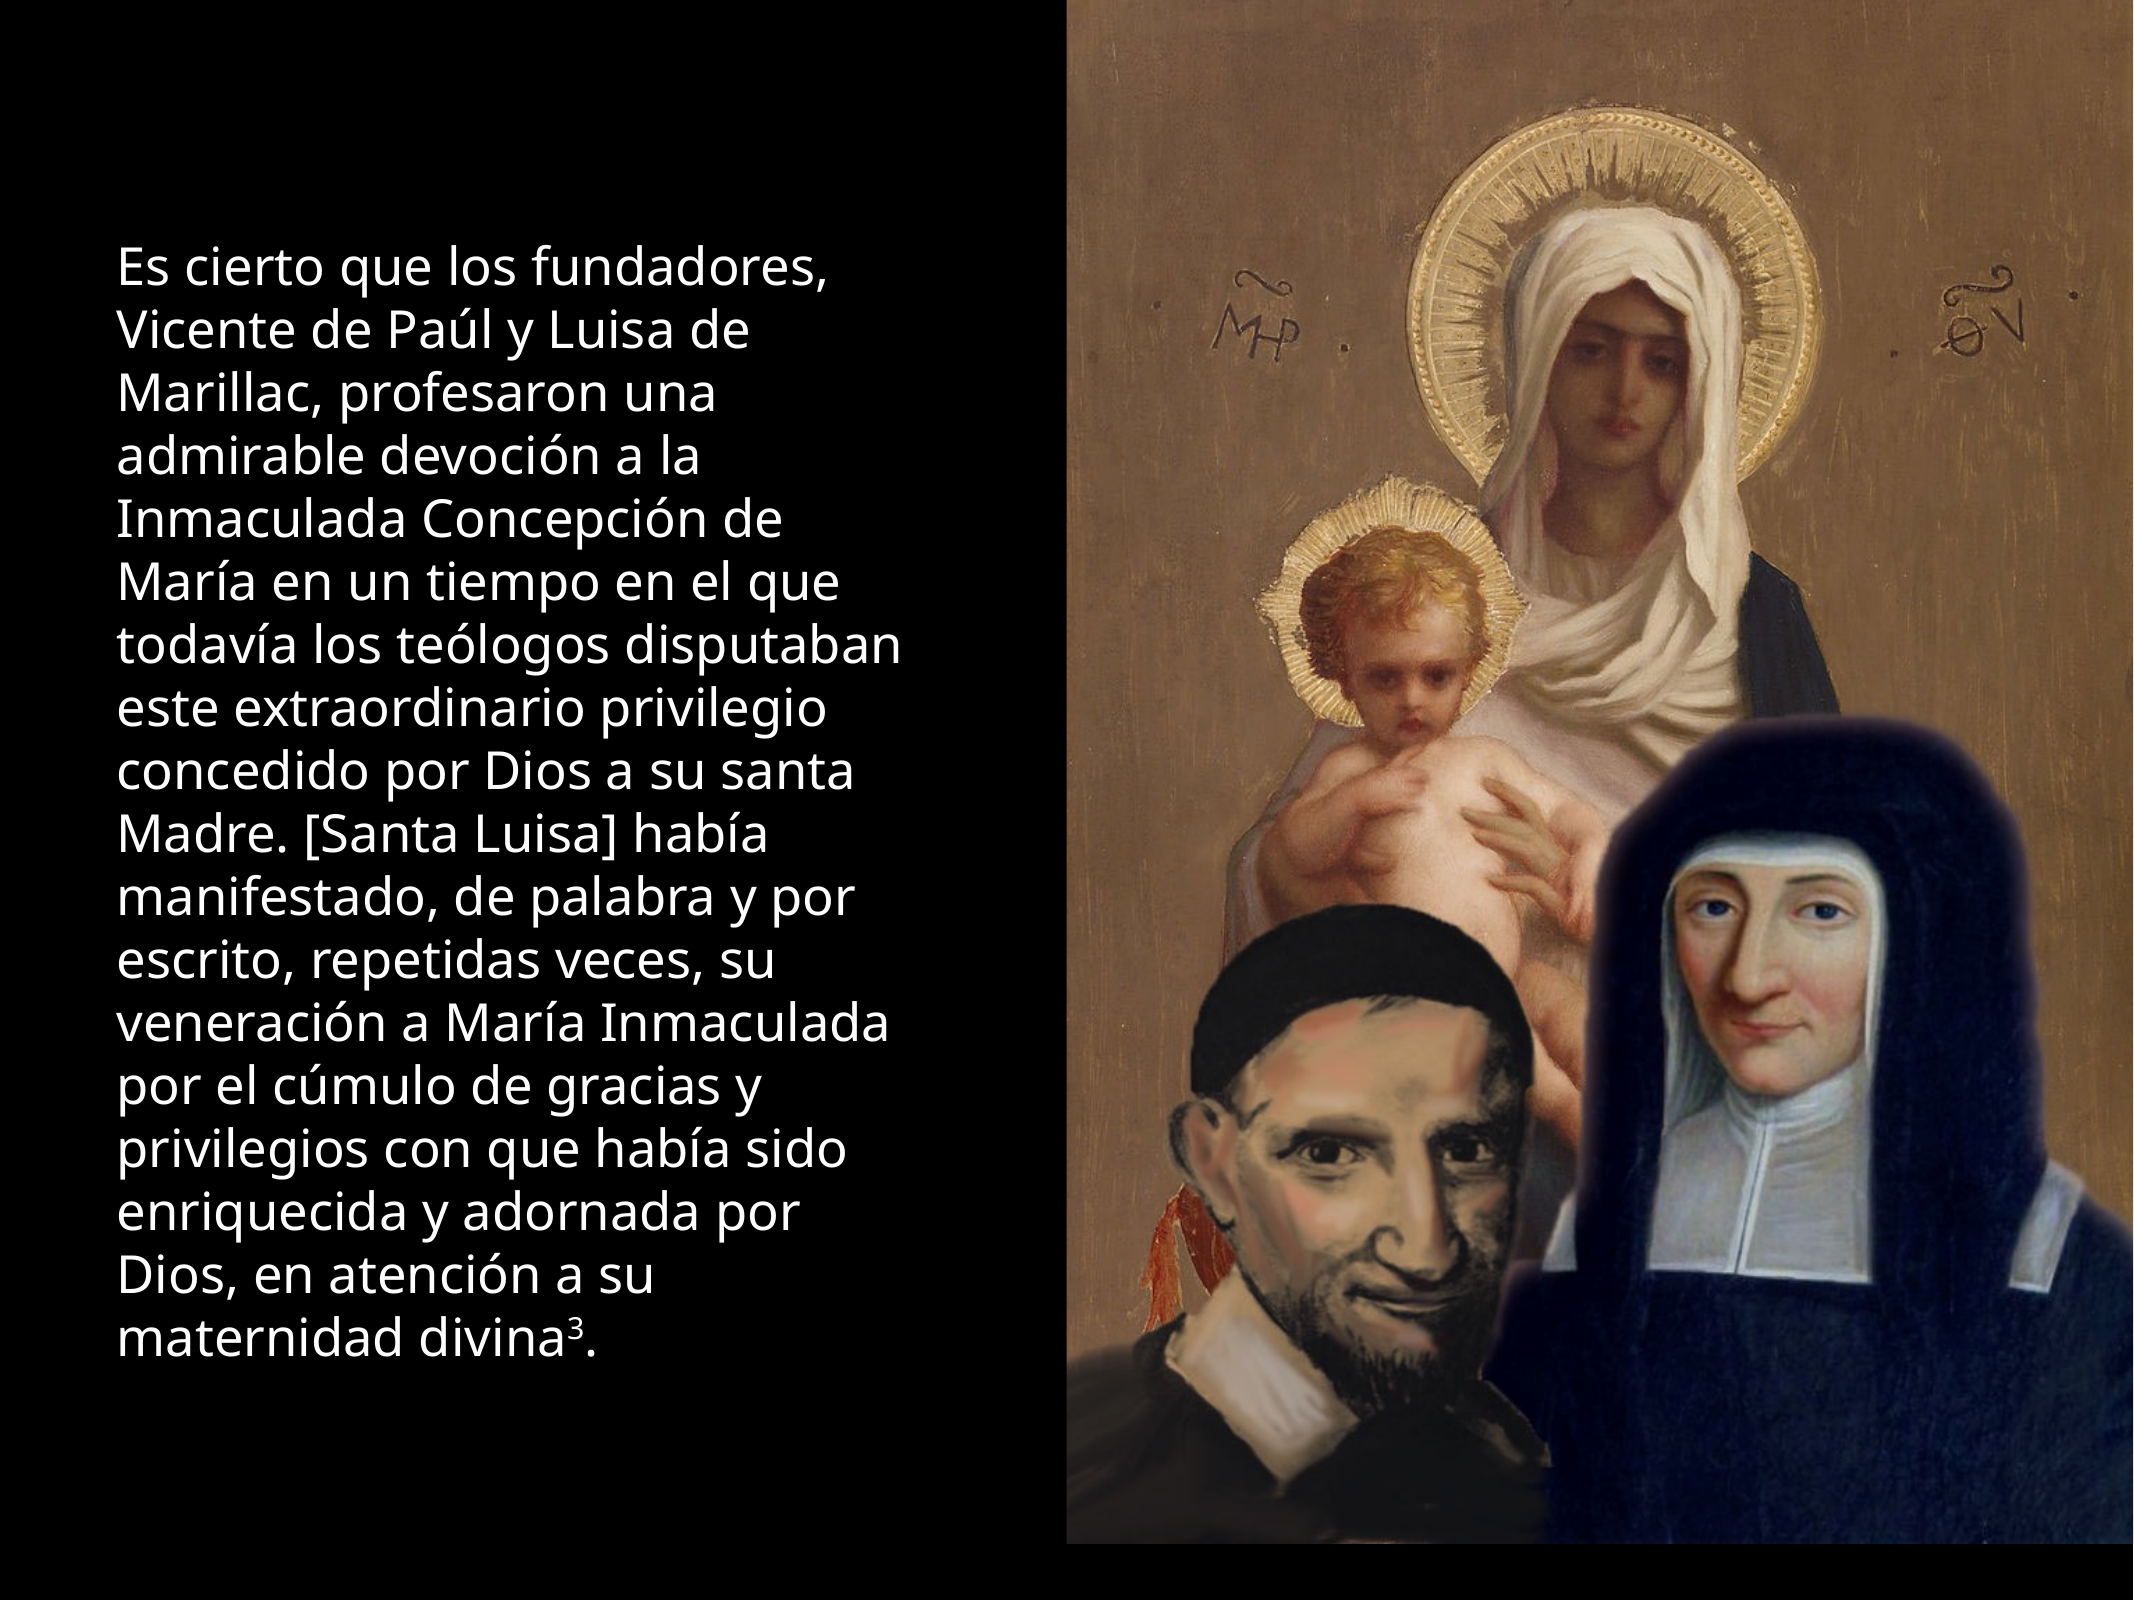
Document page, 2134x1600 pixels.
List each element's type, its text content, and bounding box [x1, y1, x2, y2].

list Es cierto que los fundadores, Vicente de Paúl y Luisa de Marillac, profesaron una admirable devoción a la Inmaculada Concepción de María en un tiempo en el que todavía los teólogos disputaban este extraordinario privilegio concedido por Dios a su santa Madre. [Santa Luisa] había manifestado, de palabra y por escrito, repetidas veces, su veneración a María Inmaculada por el cúmulo de gracias y privilegios con que había sido enriquecida y adornada por Dios, en atención a su maternidad divina3. [107, 143, 943, 1457]
picture [1066, 0, 2134, 1544]
